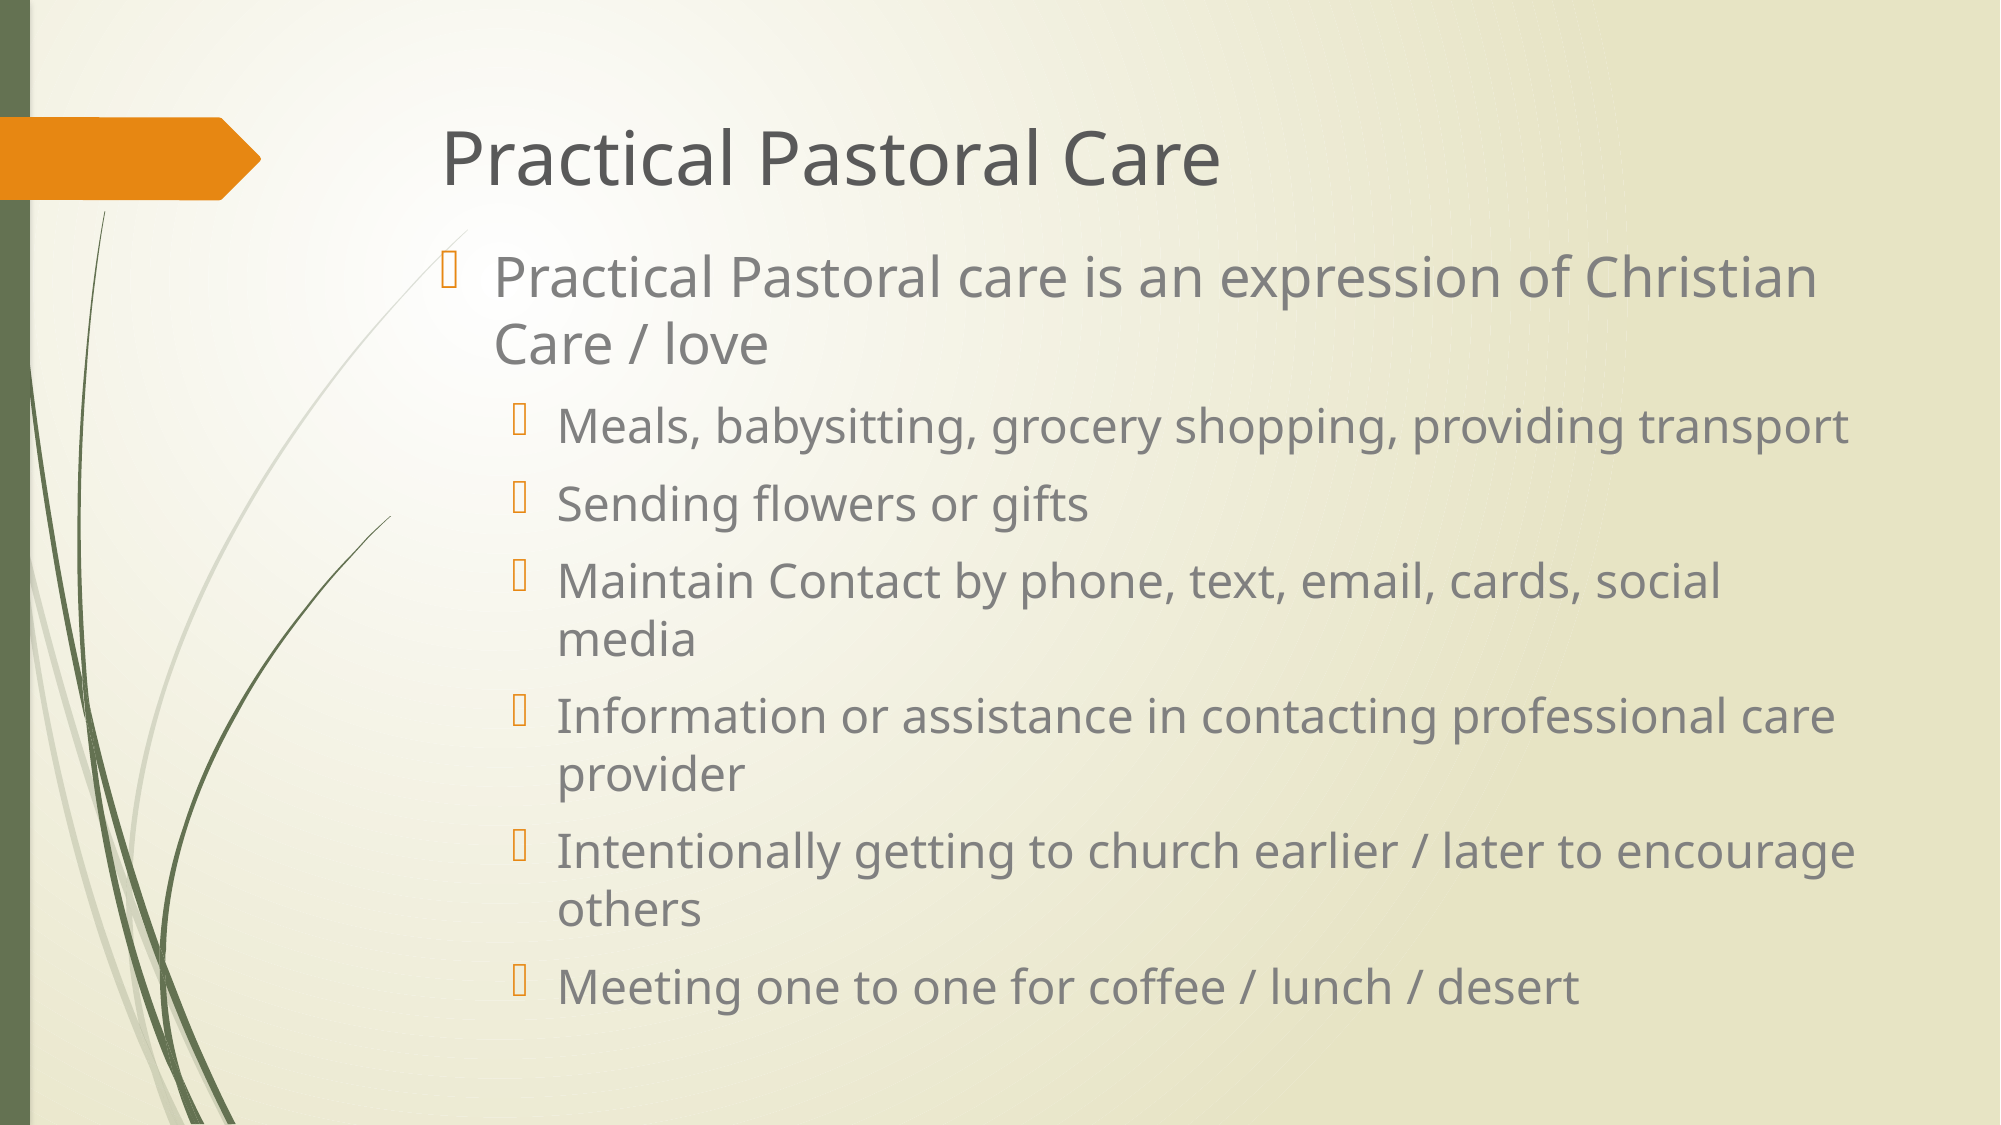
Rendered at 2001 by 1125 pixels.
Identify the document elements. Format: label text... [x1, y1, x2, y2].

title Practical Pastoral Care [425, 102, 1888, 234]
list Practical Pastoral care is an expression of Christian Care / love Meals, babysitting, grocery shopping, providing transport Sending flowers or gifts Maintain Contact by phone, text, email, cards, social media Information or assistance in contacting professional care provider Intentionally getting to church earlier / later to encourage others Meeting one to one for coffee / lunch / desert [424, 234, 1888, 1056]
